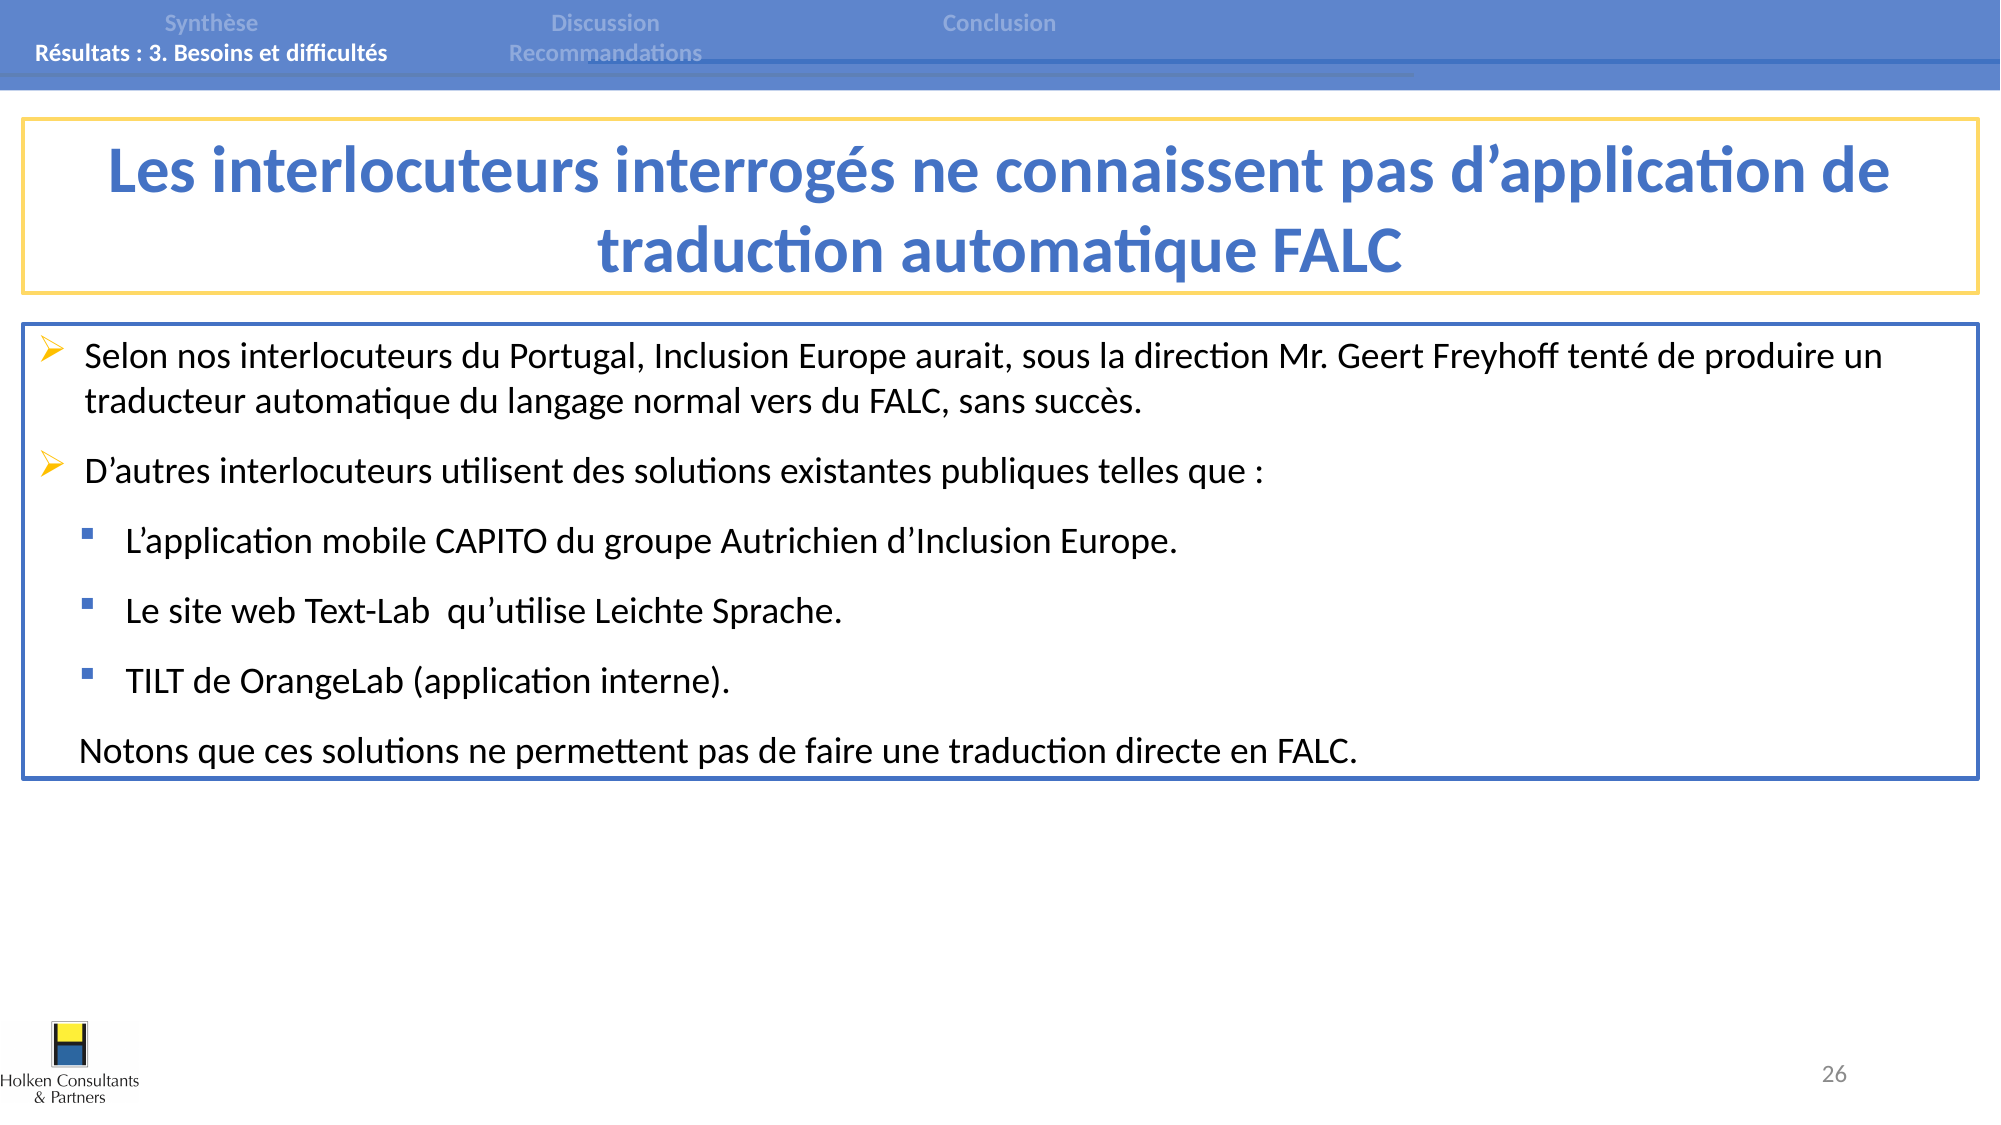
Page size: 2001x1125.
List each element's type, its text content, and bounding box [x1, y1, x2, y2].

text_box Selon nos interlocuteurs du Portugal, Inclusion Europe aurait, sous la direction Mr. Geert Freyhoff tenté de produire un traducteur automatique du langage normal vers du FALC, sans succès. D’autres interlocuteurs utilisent des solutions existantes publiques telles que : L’application mobile CAPITO du groupe Autrichien d’Inclusion Europe. Le site web Text-Lab qu’utilise Leichte Sprache. TILT de OrangeLab (application interne). Notons que ces solutions ne permettent pas de faire une traduction directe en FALC. [22, 323, 1978, 779]
text_box Synthèse Résultats : 3. Besoins et difficultés Discussion Recommandations Conclusion [0, 0, 2000, 91]
picture [1, 1021, 139, 1103]
slide_number 26 [1412, 1042, 1863, 1103]
text_box Les interlocuteurs interrogés ne connaissent pas d’application de traduction automatique FALC [22, 118, 1978, 294]
